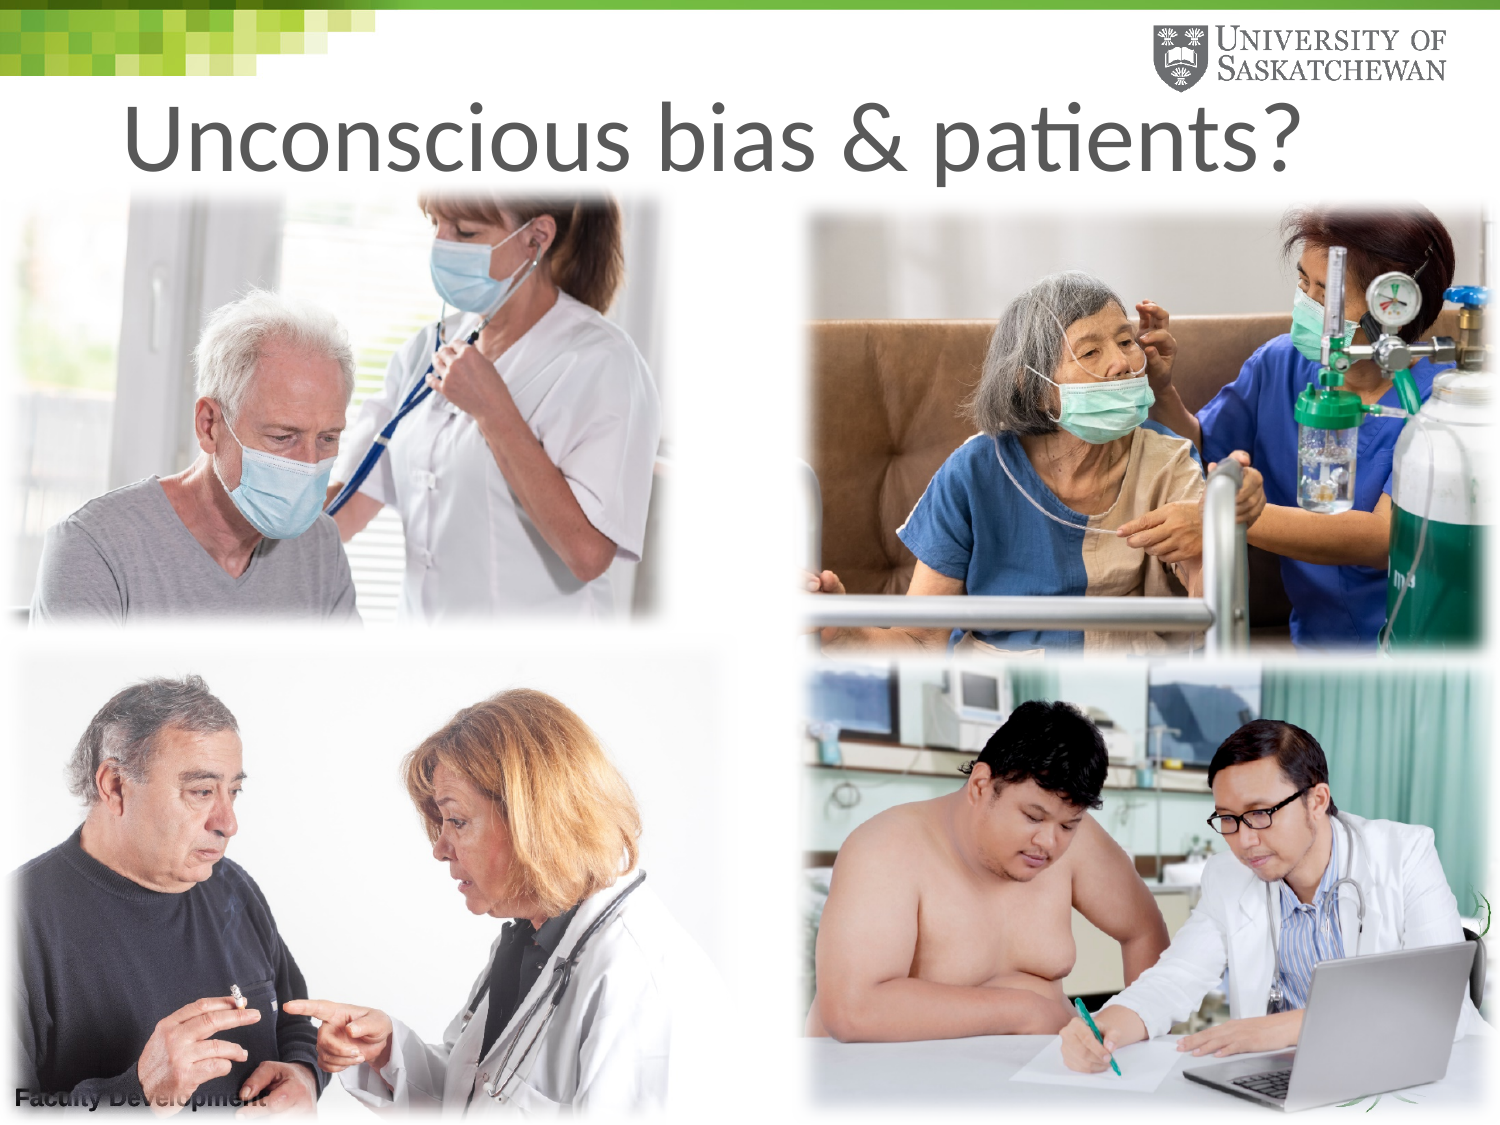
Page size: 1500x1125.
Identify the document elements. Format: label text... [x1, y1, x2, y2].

title Unconscious bias & patients? [12, 81, 1416, 182]
picture [0, 0, 1500, 1125]
